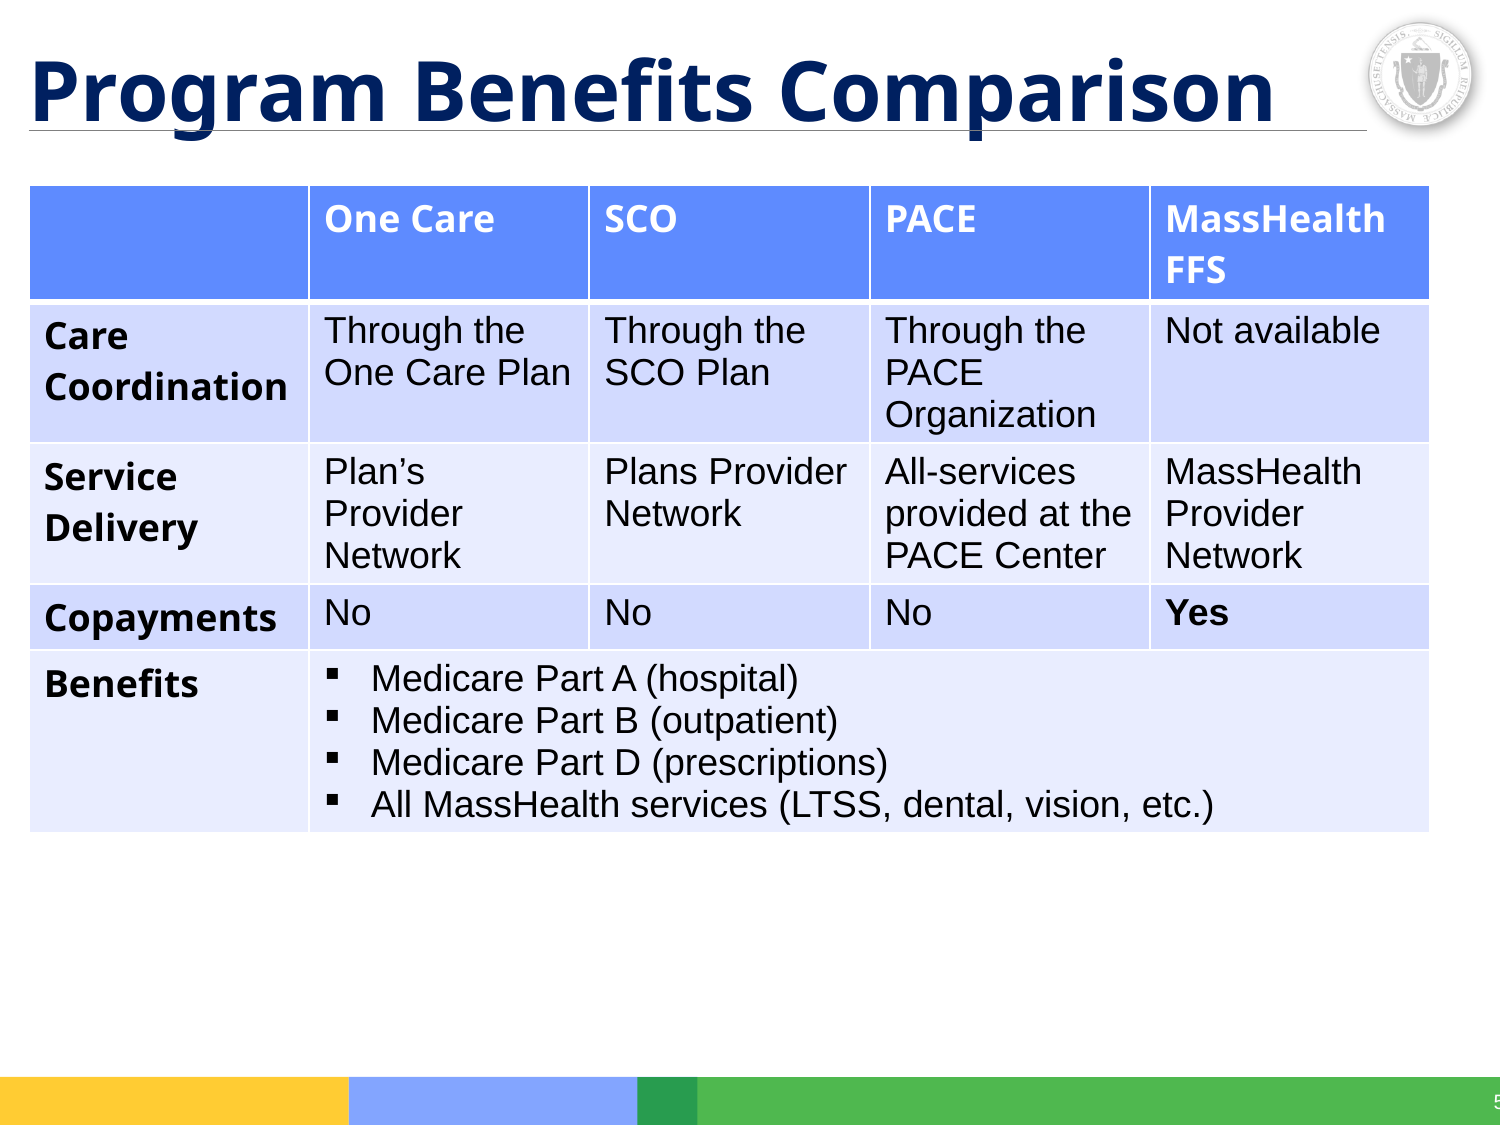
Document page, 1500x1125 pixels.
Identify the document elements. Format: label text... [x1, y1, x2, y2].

table_cell No [310, 585, 588, 649]
table_cell Through the SCO Plan [590, 305, 869, 442]
table_cell All-services provided at the PACE Center [871, 444, 1149, 583]
table_cell No [590, 585, 869, 649]
table_header [30, 186, 308, 299]
table_header PACE [871, 186, 1149, 299]
table_cell Yes [1151, 585, 1429, 649]
table_cell No [871, 585, 1149, 649]
table_cell Care Coordination [30, 305, 308, 442]
table_cell MassHealth Provider Network [1151, 444, 1429, 583]
table_cell Not available [1151, 305, 1429, 442]
table_cell Through the PACE Organization [871, 305, 1149, 442]
table_cell Copayments [30, 585, 308, 649]
table_header MassHealth FFS [1151, 186, 1429, 299]
table_header One Care [310, 186, 588, 299]
table_header SCO [590, 186, 869, 299]
table_cell Through the One Care Plan [310, 305, 588, 442]
table_cell Plan’s Provider Network [310, 444, 588, 583]
title Program Benefits Comparison [28, 38, 1350, 130]
table_cell Medicare Part A (hospital) Medicare Part B (outpatient) Medicare Part D (prescriptions) All MassHealth services (LTSS, dental, vision, etc.) [310, 651, 1429, 832]
table_cell Benefits [30, 651, 308, 832]
table_cell Service Delivery [30, 444, 308, 583]
table_cell Plans Provider Network [590, 444, 869, 583]
